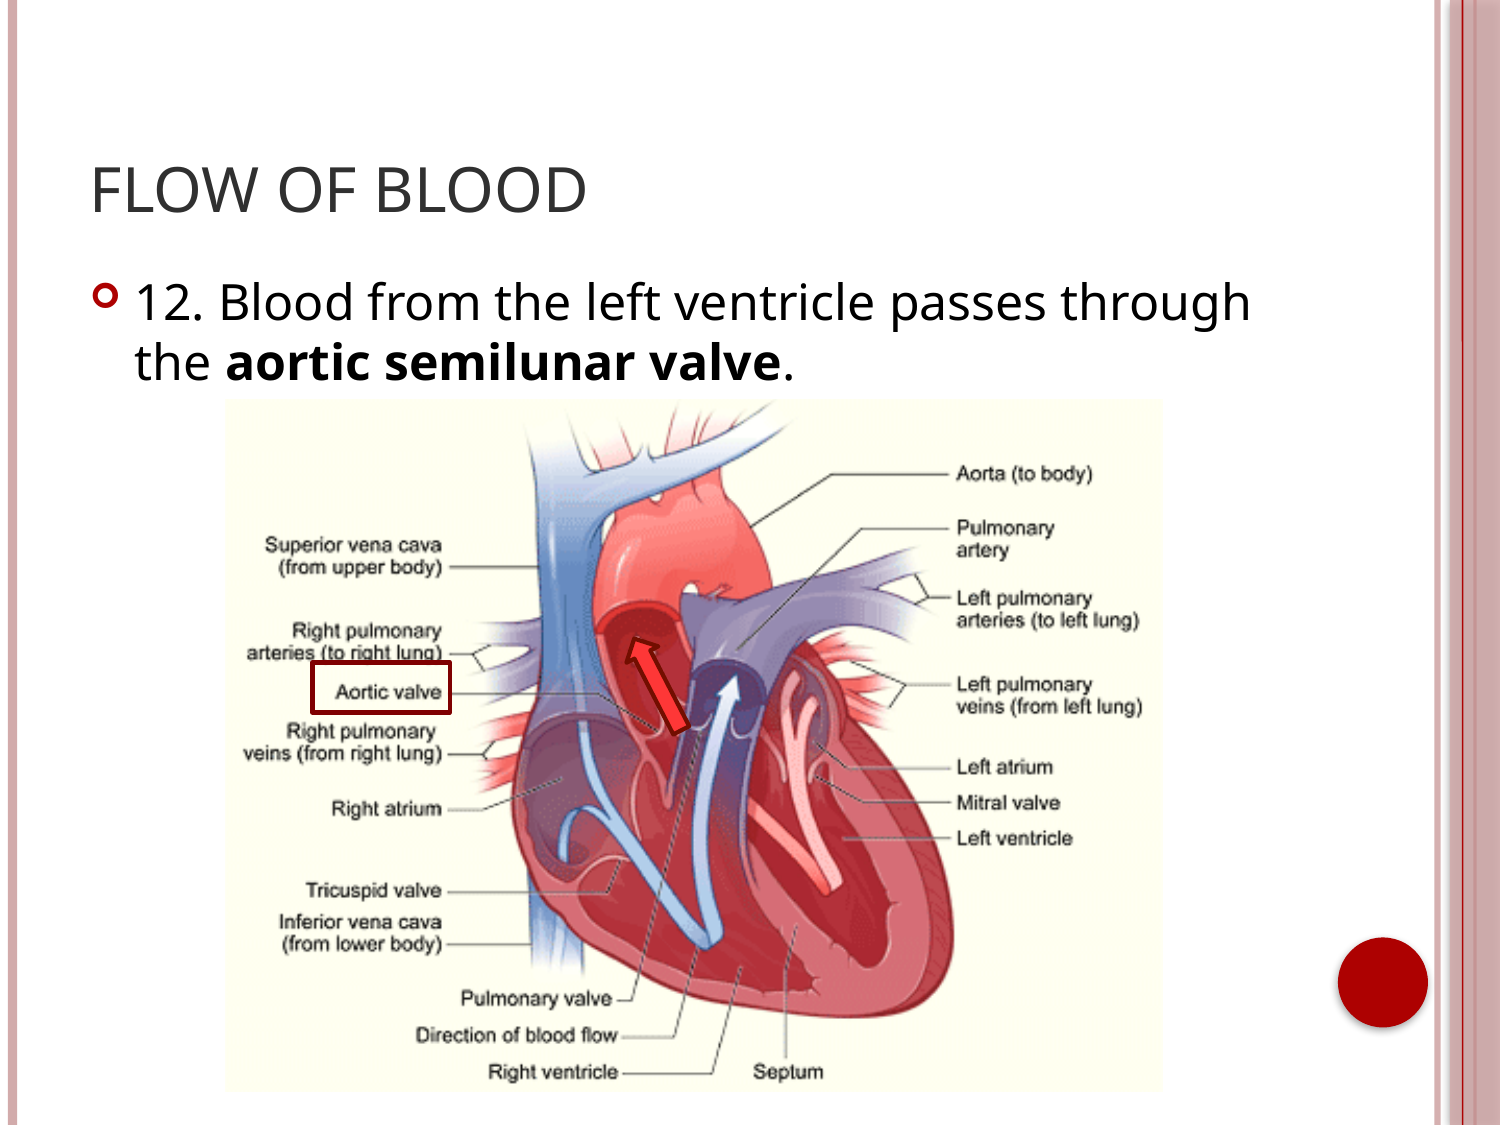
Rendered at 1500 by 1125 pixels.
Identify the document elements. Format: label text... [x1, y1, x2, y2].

title Flow of Blood [75, 45, 1300, 233]
list 12. Blood from the left ventricle passes through the aortic semilunar valve. [75, 262, 1300, 1062]
picture [224, 399, 1163, 1093]
